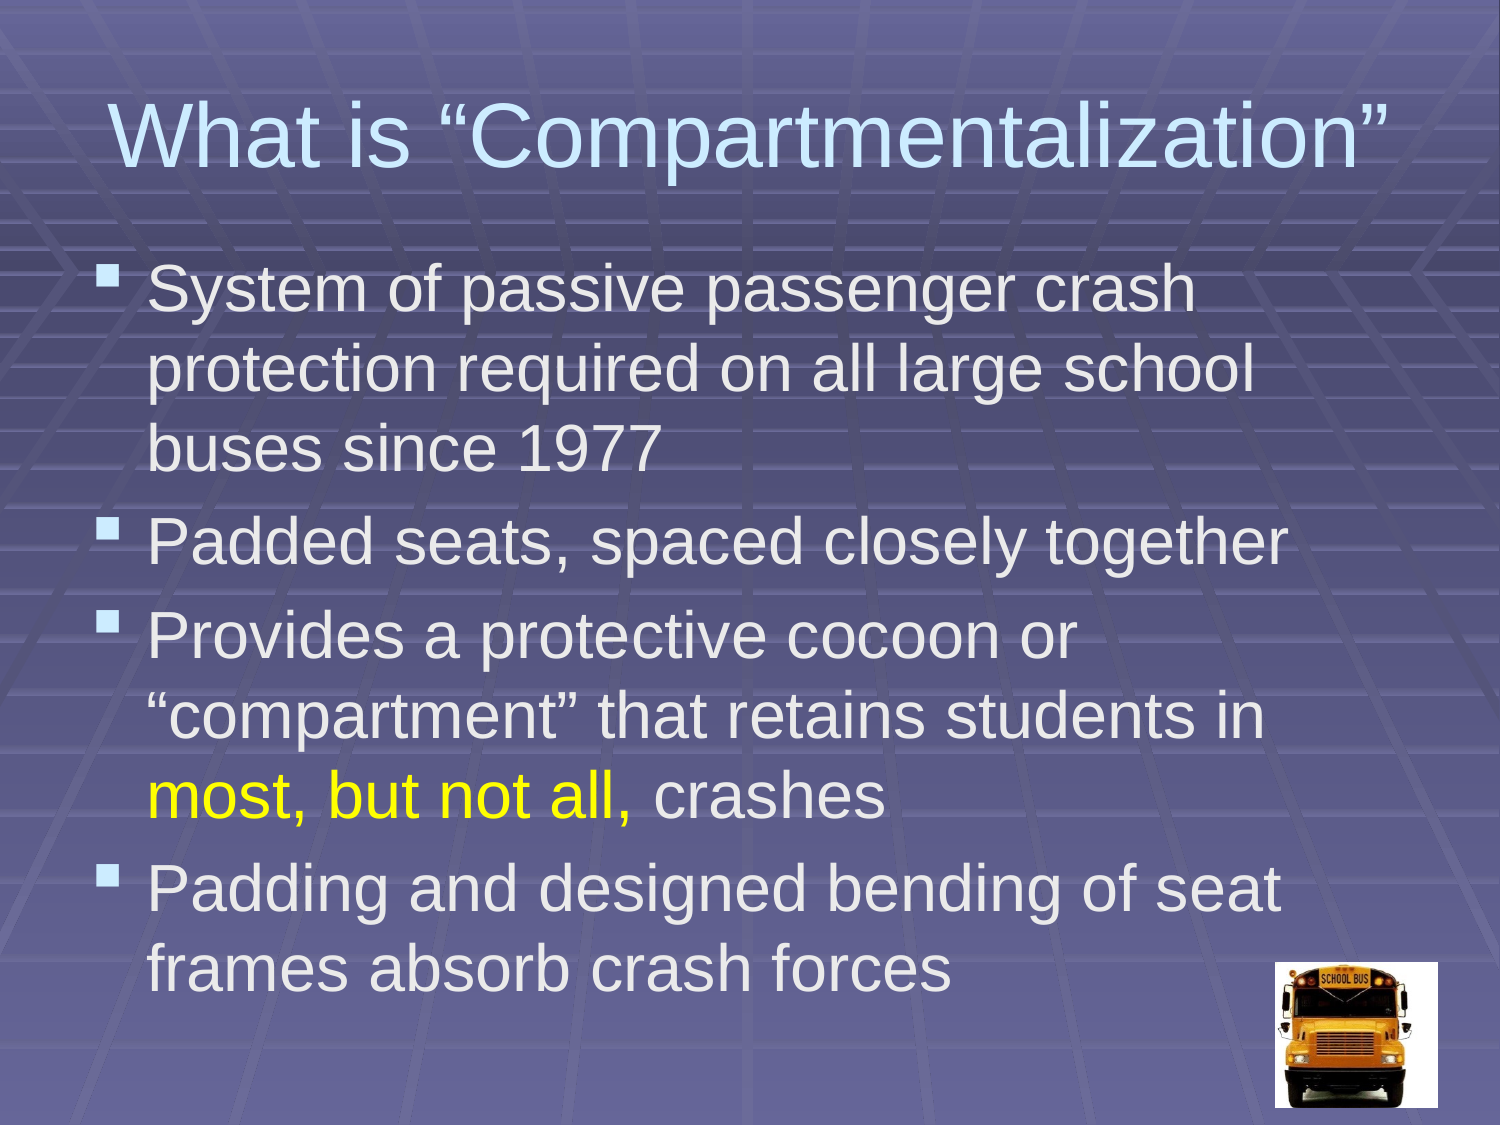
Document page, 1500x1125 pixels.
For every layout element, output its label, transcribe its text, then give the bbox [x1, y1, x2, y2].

list System of passive passenger crash protection required on all large school buses since 1977 Padded seats, spaced closely together Provides a protective cocoon or “compartment” that retains students in most, but not all, crashes Padding and designed bending of seat frames absorb crash forces [75, 237, 1425, 1038]
picture [1274, 962, 1438, 1108]
title What is “Compartmentalization” [75, 37, 1425, 225]
